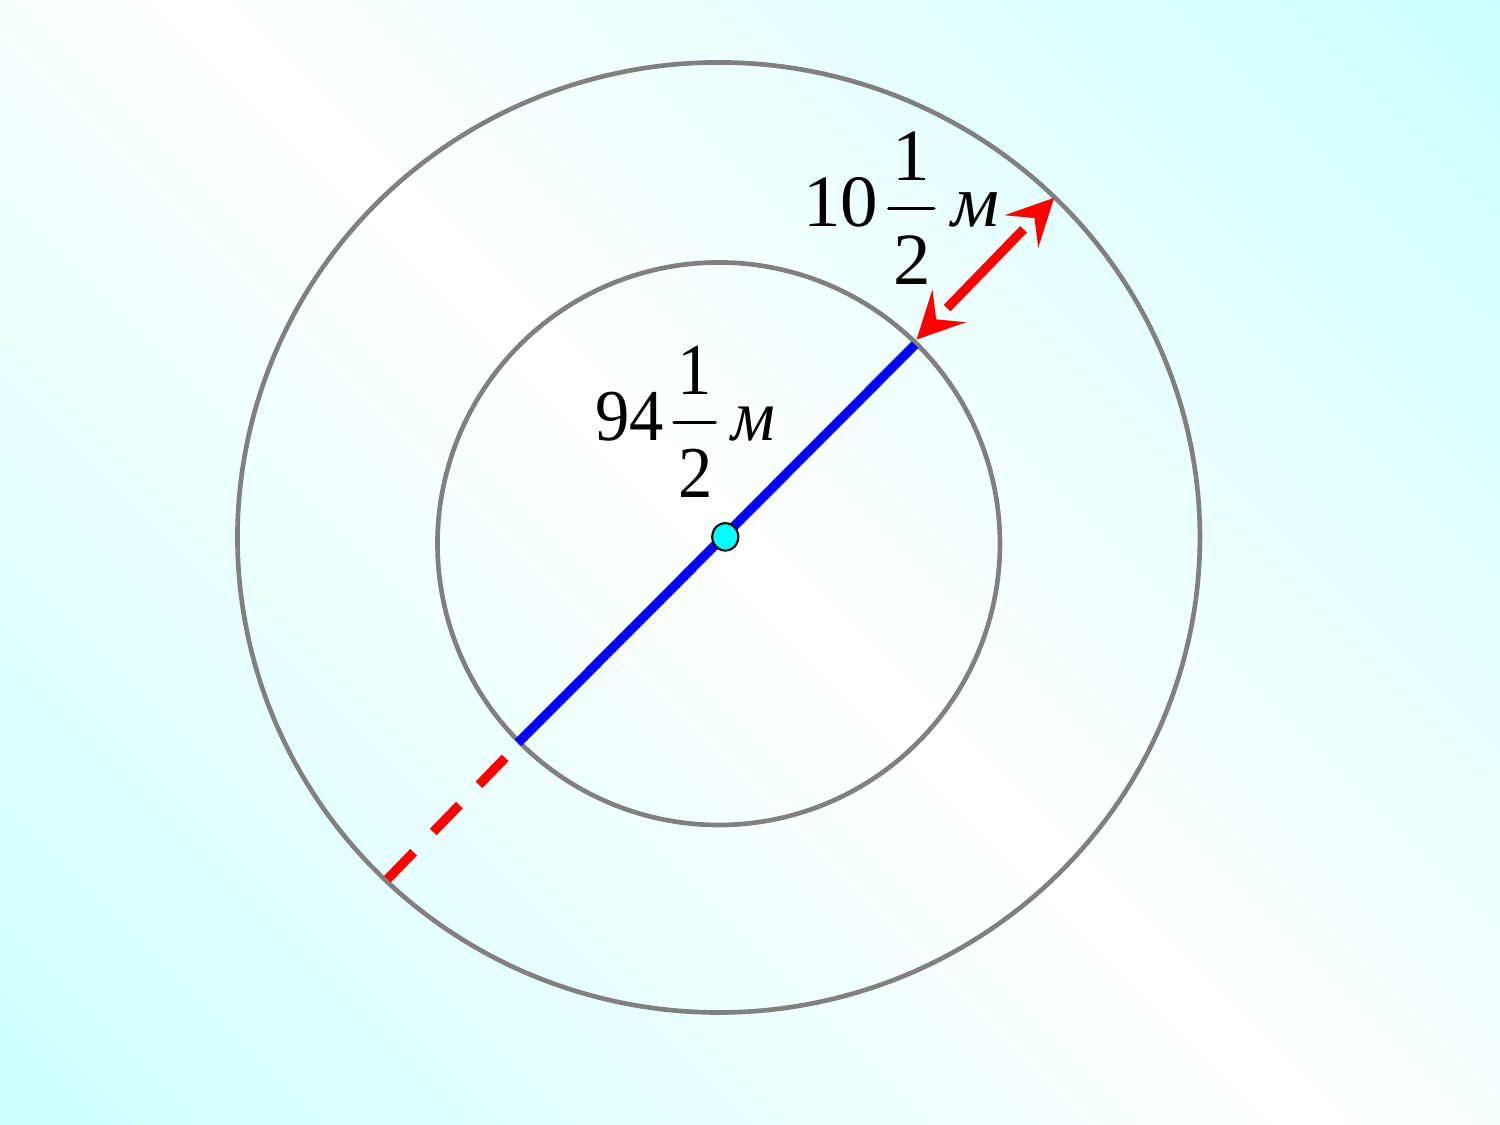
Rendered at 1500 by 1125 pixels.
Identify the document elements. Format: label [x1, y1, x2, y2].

text_box [437, 262, 1001, 826]
text_box [799, 109, 1013, 301]
text_box [587, 324, 788, 514]
text_box [237, 62, 1200, 1013]
text_box [1016, 197, 1055, 238]
